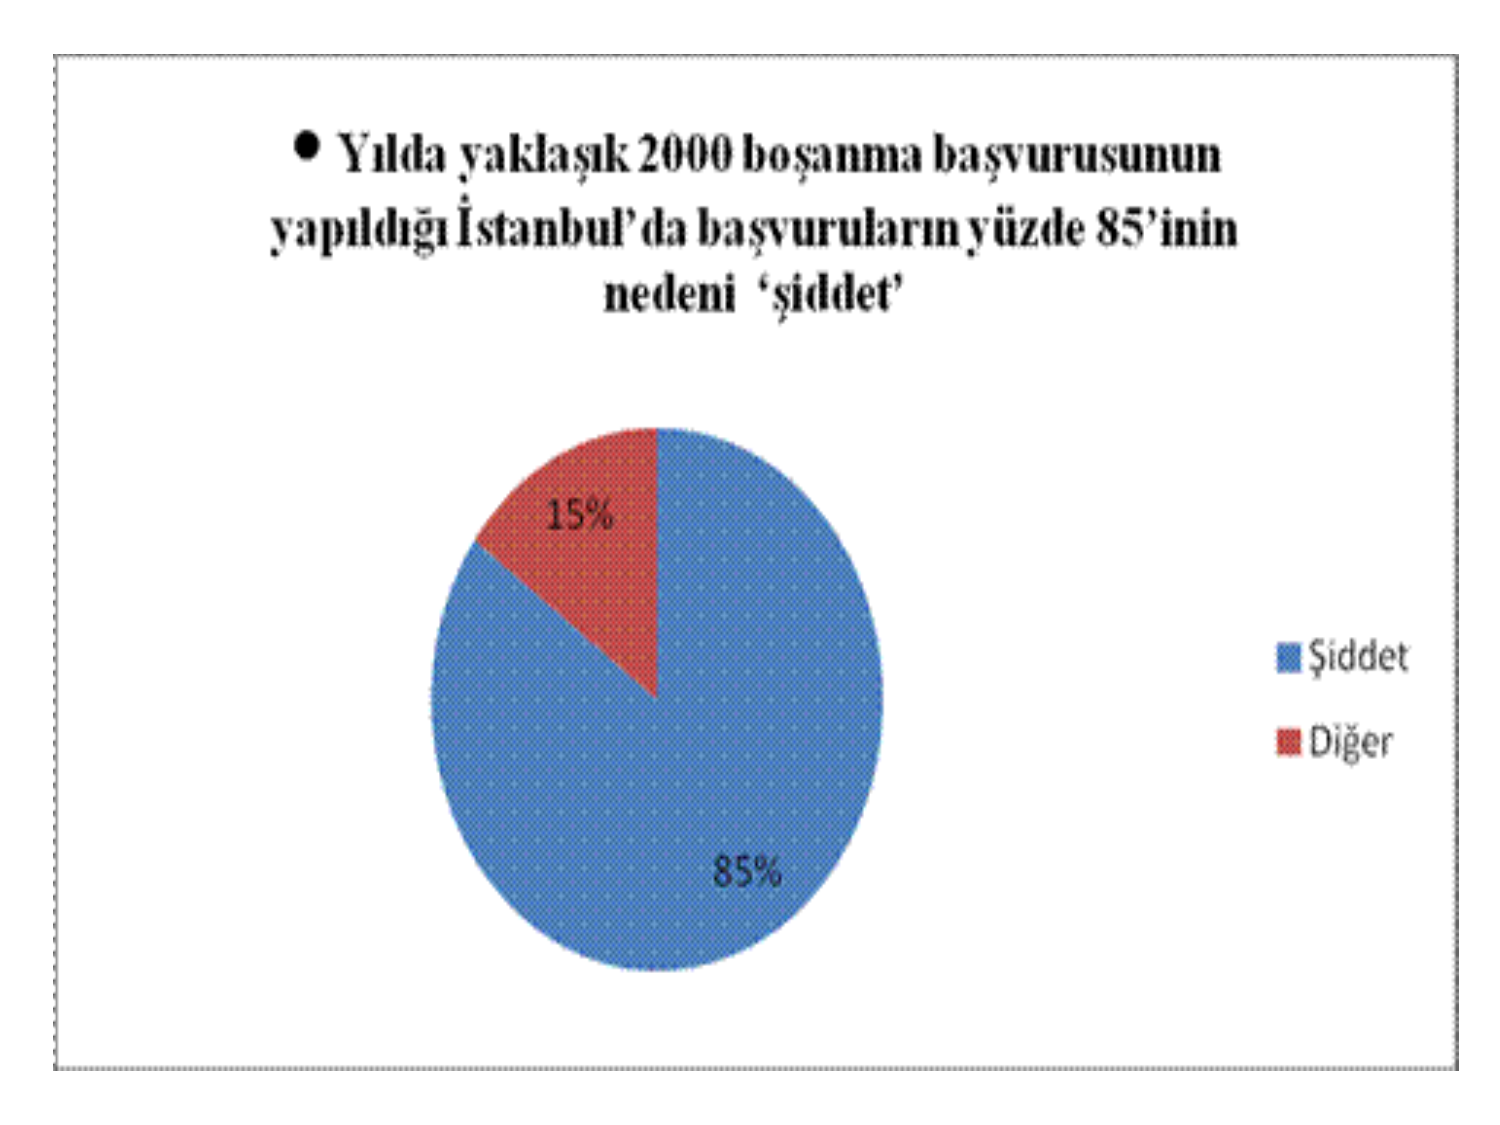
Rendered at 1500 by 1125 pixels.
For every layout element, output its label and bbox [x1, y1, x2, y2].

picture [52, 54, 1459, 1071]
